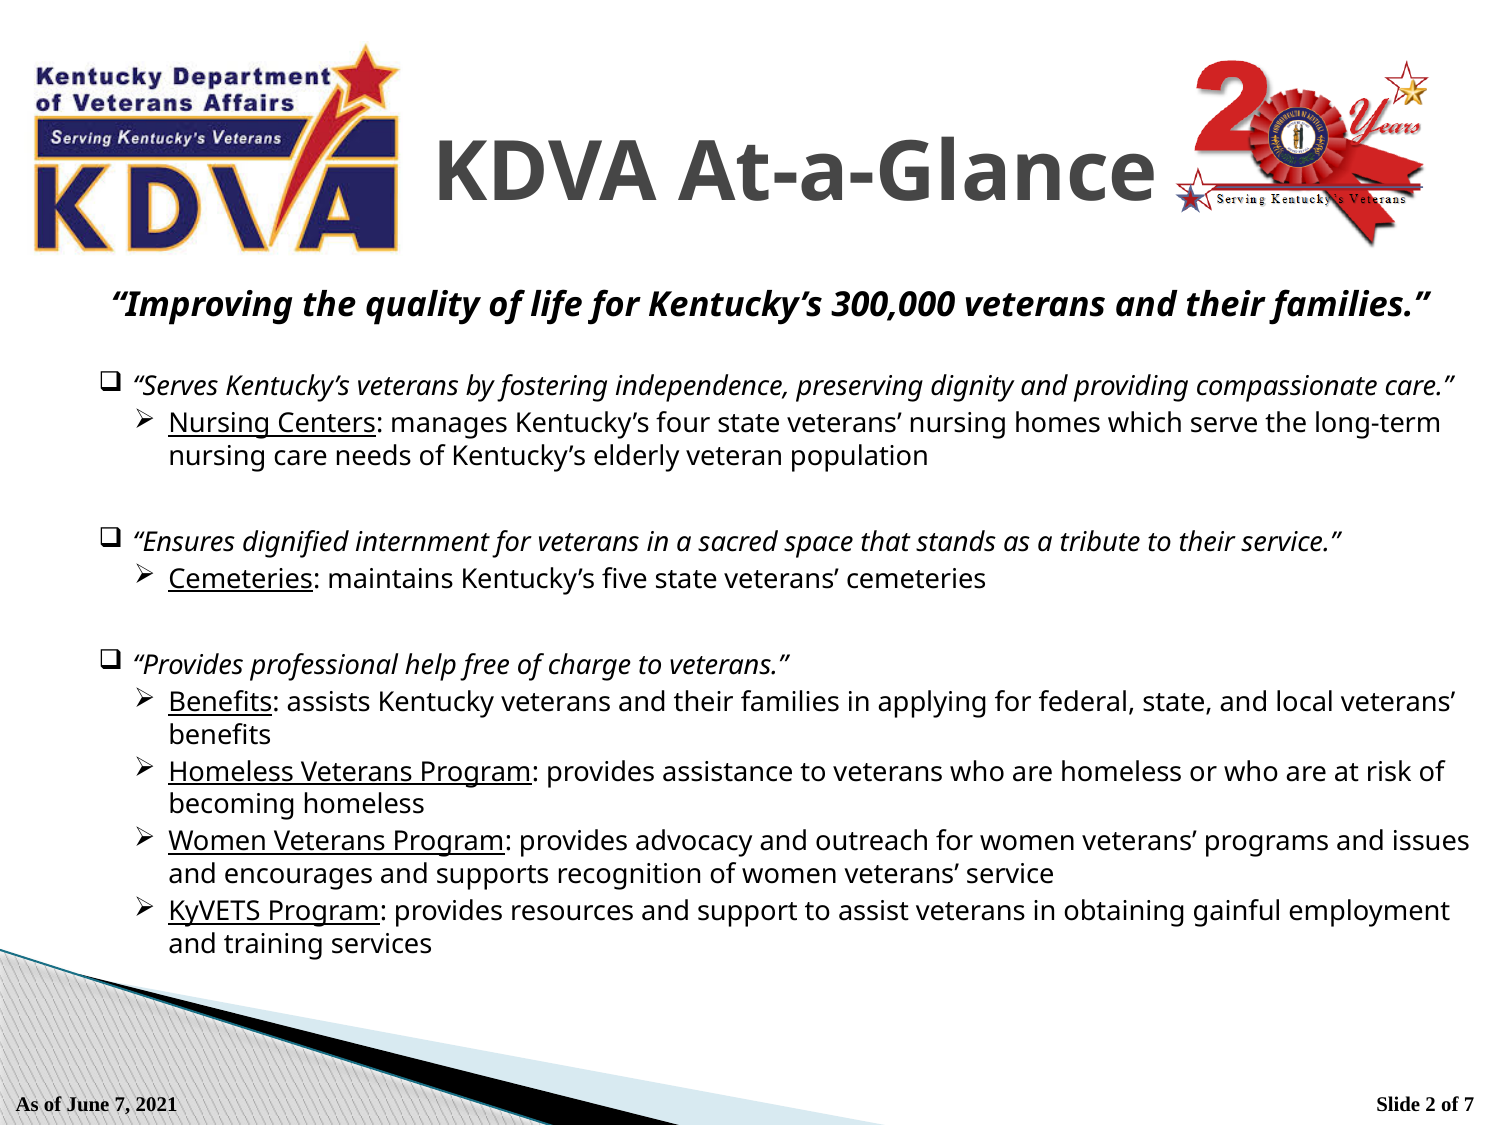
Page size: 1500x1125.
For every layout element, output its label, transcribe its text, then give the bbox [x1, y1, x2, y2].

text_box As of June 7, 2021 [0, 1082, 193, 1123]
title KDVA At-a-Glance [407, 99, 1168, 233]
list “Improving the quality of life for Kentucky’s 300,000 veterans and their families.” “Serves Kentucky’s veterans by fostering independence, preserving dignity and providing compassionate care.” Nursing Centers: manages Kentucky’s four state veterans’ nursing homes which serve the long-term nursing care needs of Kentucky’s elderly veteran population “Ensures dignified internment for veterans in a sacred space that stands as a tribute to their service.” Cemeteries: maintains Kentucky’s five state veterans’ cemeteries “Provides professional help free of charge to veterans.” Benefits: assists Kentucky veterans and their families in applying for federal, state, and local veterans’ benefits Homeless Veterans Program: provides assistance to veterans who are homeless or who are at risk of becoming homeless Women Veterans Program: provides advocacy and outreach for women veterans’ programs and issues and encourages and supports recognition of women veterans’ service KyVETS Program: provides resources and support to assist veterans in obtaining gainful employment and training services [24, 275, 1500, 970]
picture [24, 40, 404, 256]
picture [1174, 40, 1451, 257]
text_box Slide 2 of 7 [1361, 1082, 1490, 1123]
